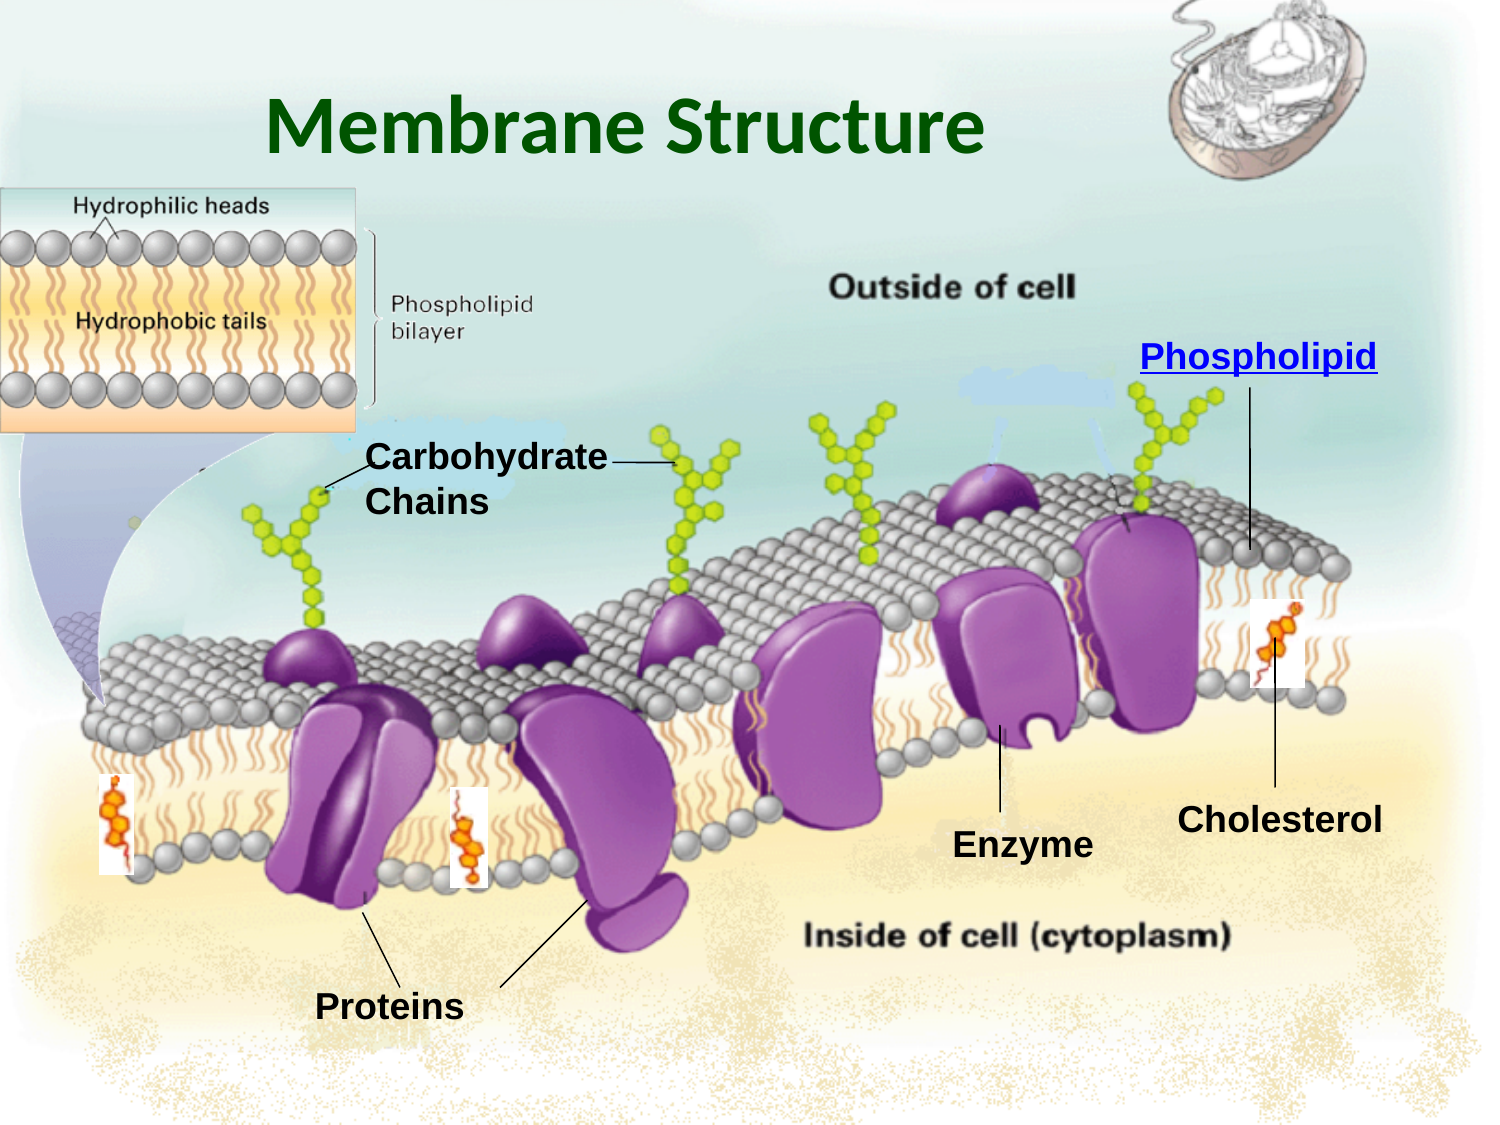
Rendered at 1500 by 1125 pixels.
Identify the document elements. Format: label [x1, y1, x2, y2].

text_box [0, 0, 1500, 1125]
text_box [1249, 599, 1305, 688]
picture [0, 187, 536, 709]
text_box [99, 774, 134, 876]
text_box [449, 787, 488, 888]
